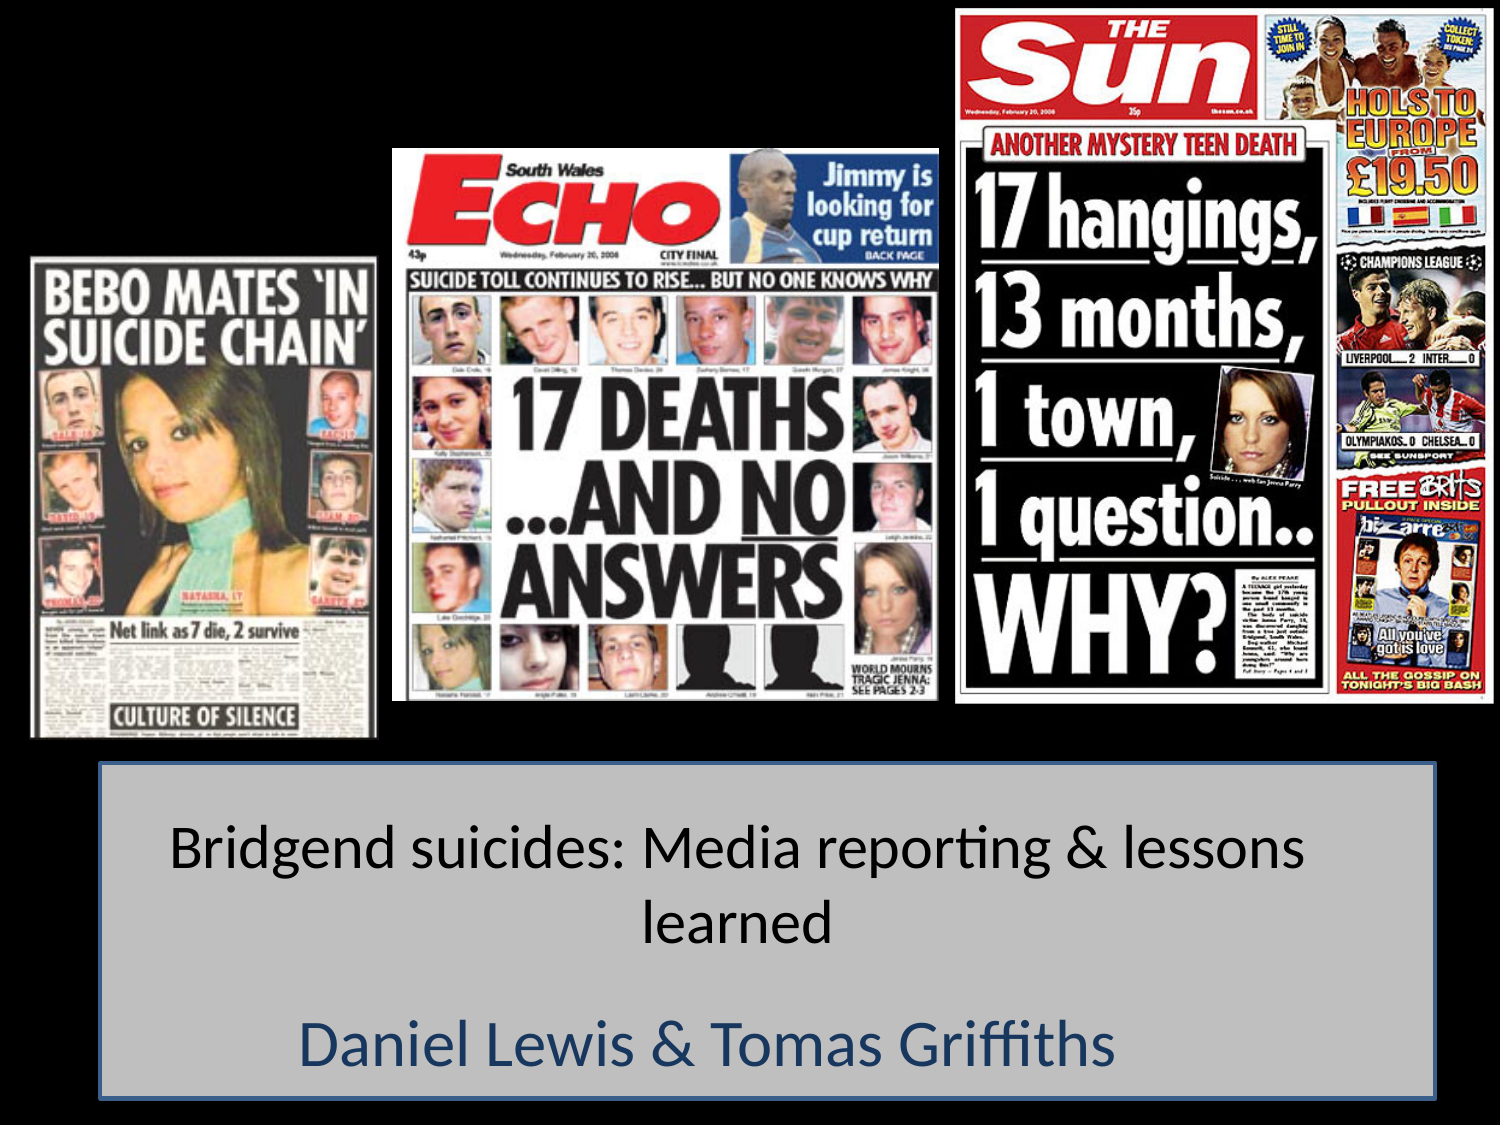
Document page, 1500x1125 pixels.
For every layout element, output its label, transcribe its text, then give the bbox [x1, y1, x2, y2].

picture [29, 255, 379, 740]
subtitle Daniel Lewis & Tomas Griffiths [183, 991, 1233, 1118]
picture [954, 7, 1495, 705]
picture [391, 148, 940, 701]
title Bridgend suicides: Media reporting & lessons learned [100, 798, 1376, 1040]
text_box [98, 761, 1437, 1101]
